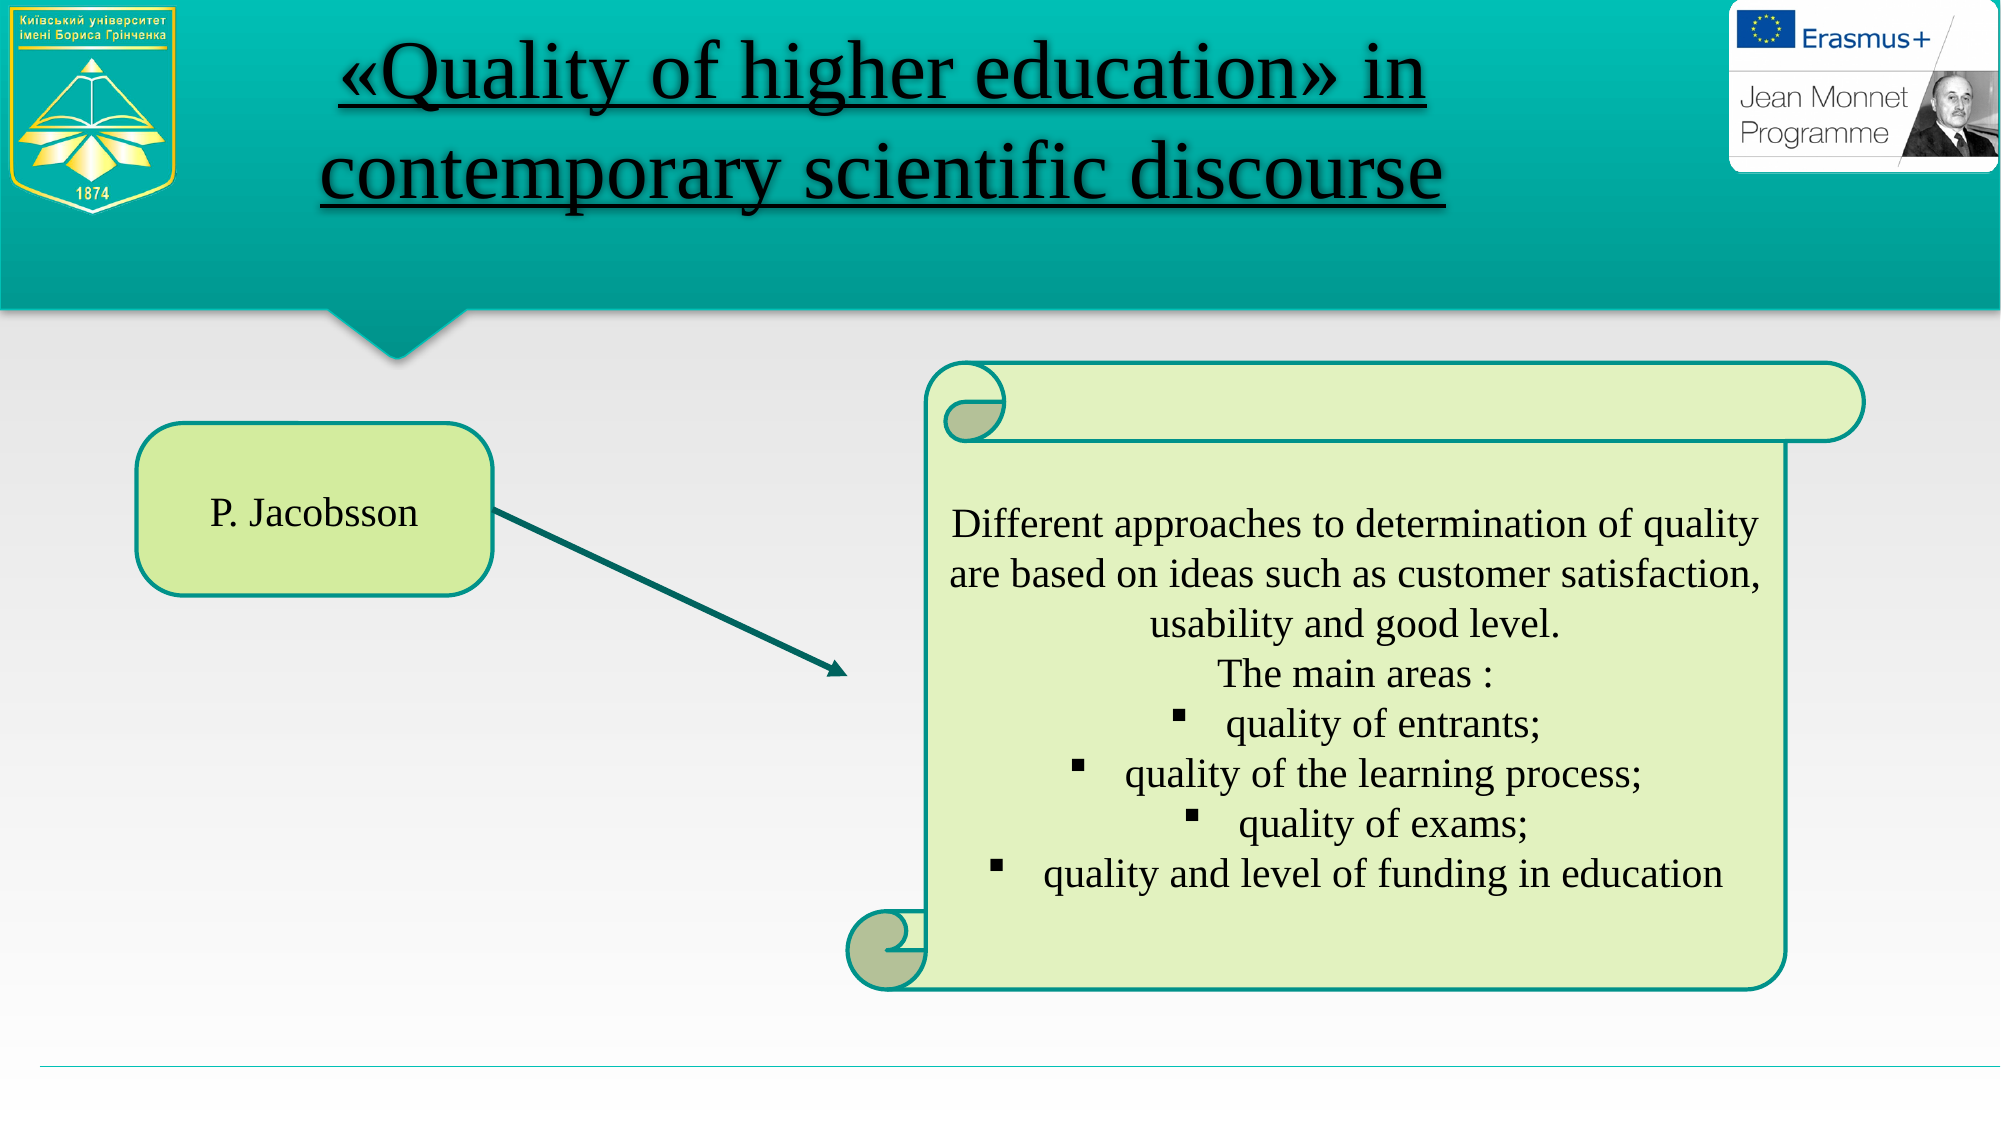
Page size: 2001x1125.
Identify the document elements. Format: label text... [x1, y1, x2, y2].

text_box Different approaches to determination of quality are based on ideas such as customer satisfaction, usability and good level. The main areas : quality of entrants; quality of the learning process; quality of exams; quality and level of funding in education [845, 360, 1866, 992]
title «Quality of higher education» in contemporary scientific discourse [189, 30, 1577, 224]
text_box P. Jacobsson [134, 420, 495, 598]
picture [0, 0, 194, 228]
picture [1727, 0, 2000, 174]
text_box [492, 509, 927, 677]
